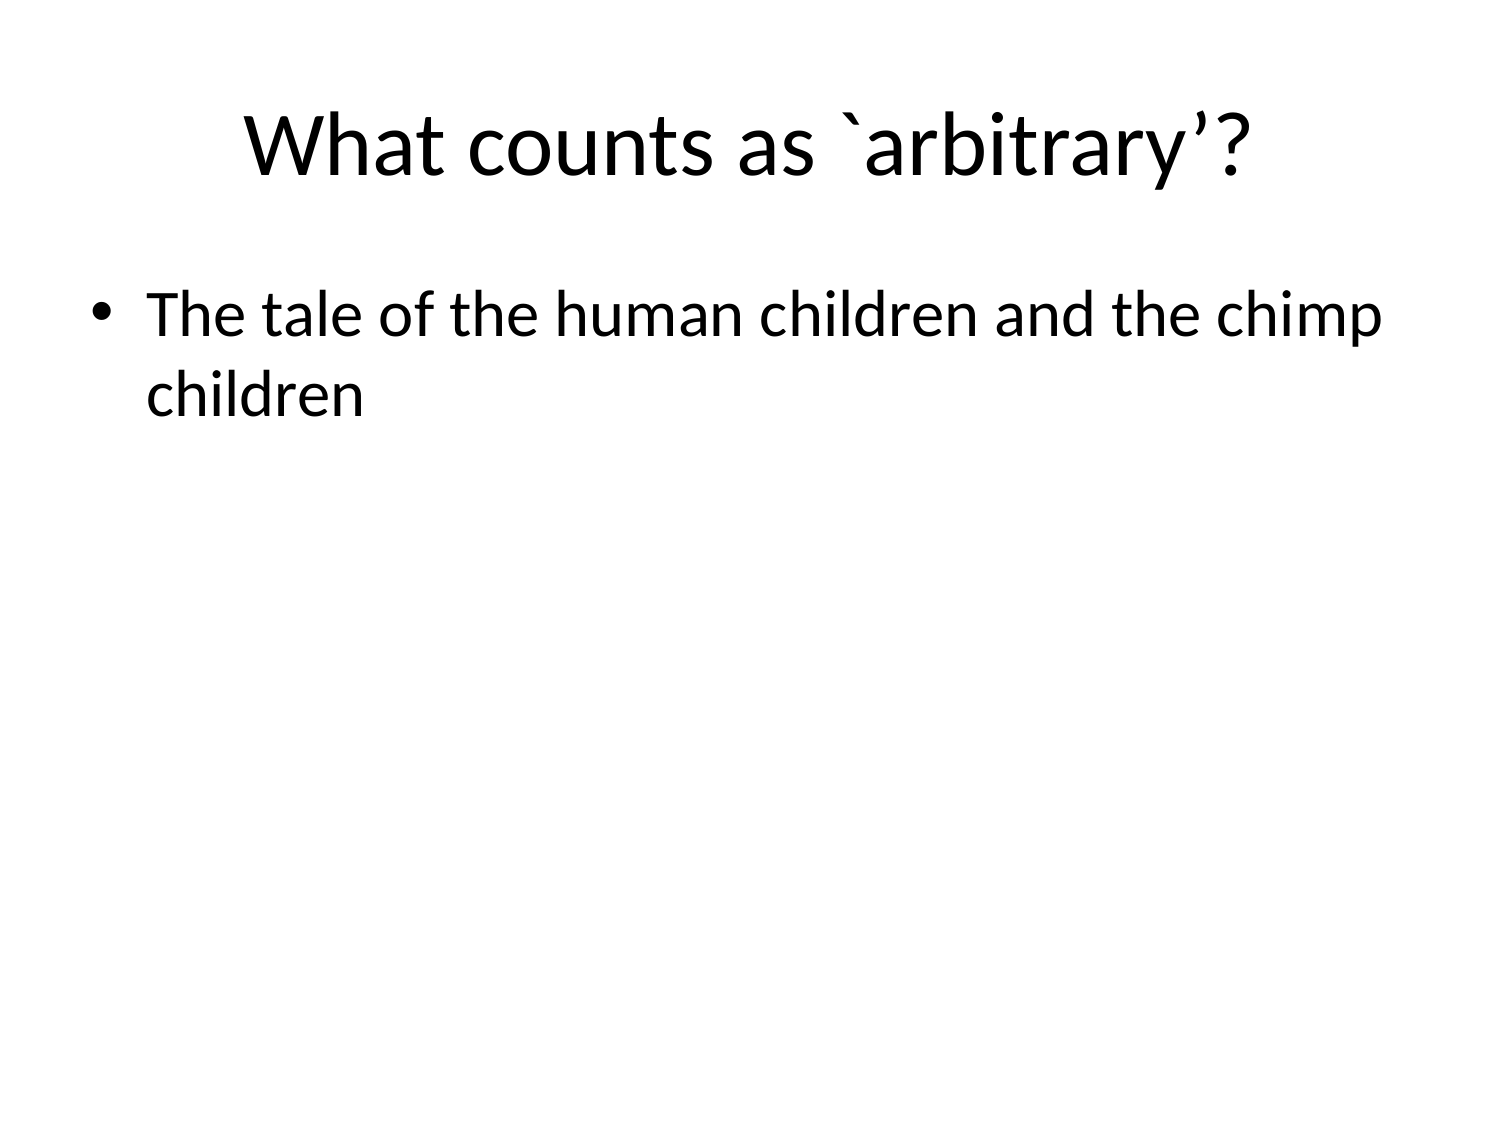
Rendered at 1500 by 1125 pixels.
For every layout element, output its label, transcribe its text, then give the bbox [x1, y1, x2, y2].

list The tale of the human children and the chimp children [75, 262, 1425, 1005]
title What counts as `arbitrary’? [75, 45, 1425, 233]
